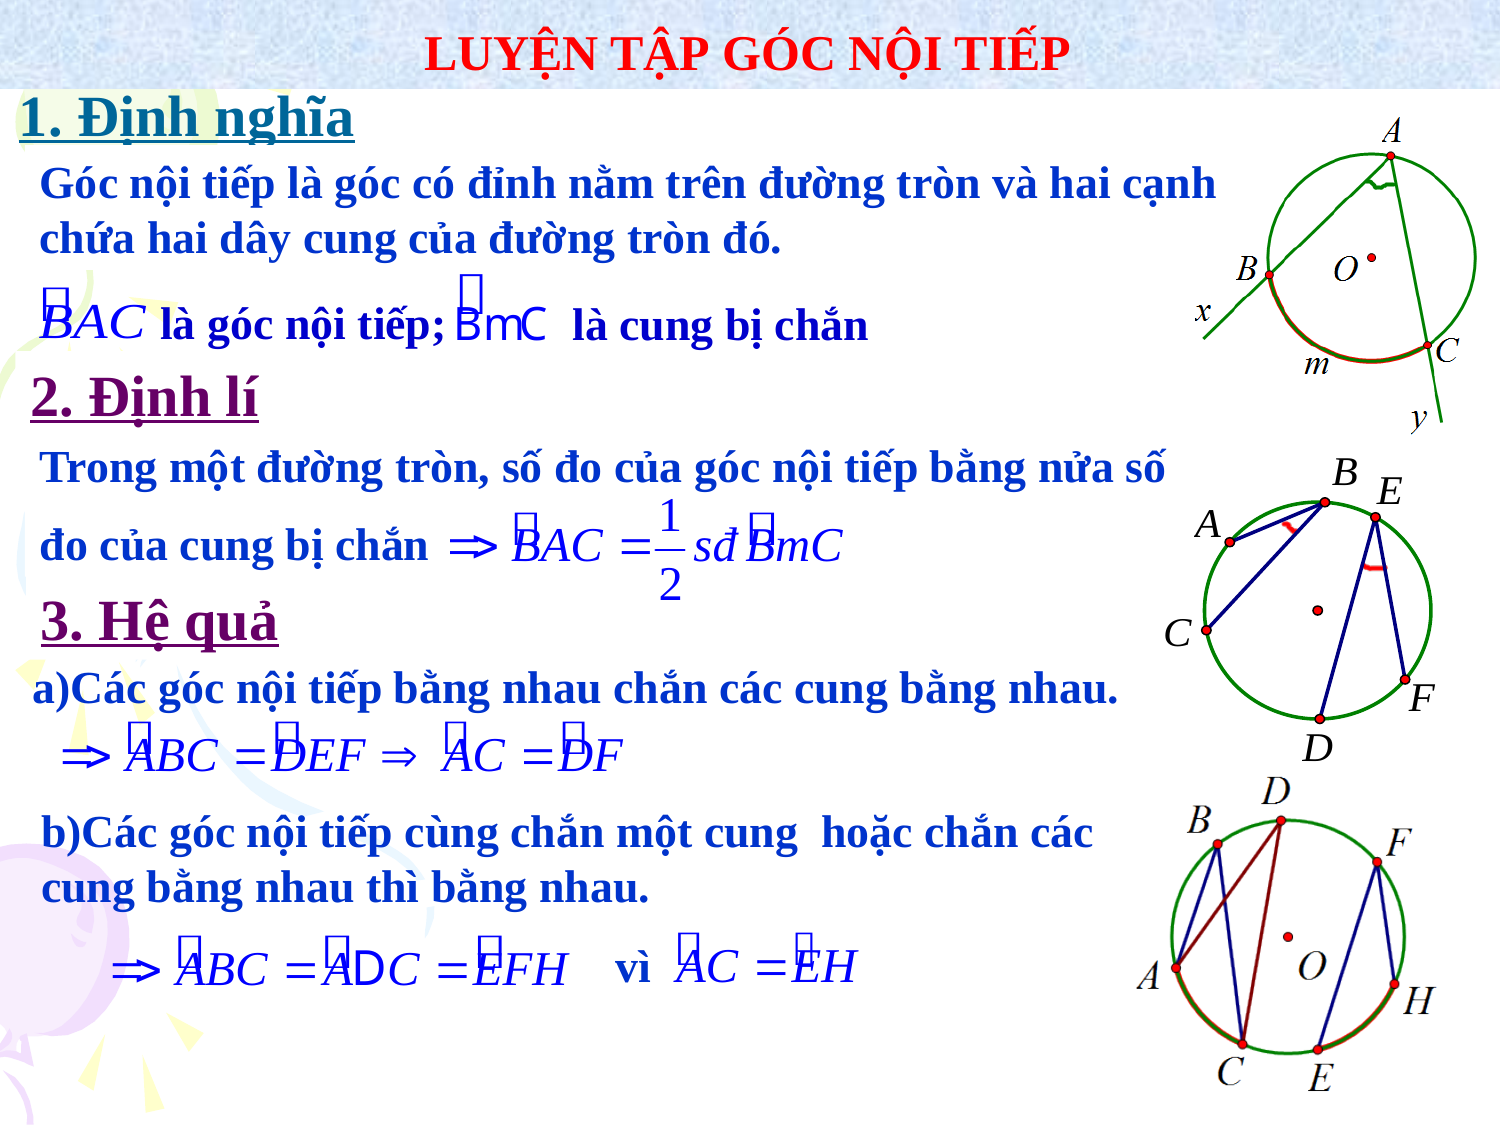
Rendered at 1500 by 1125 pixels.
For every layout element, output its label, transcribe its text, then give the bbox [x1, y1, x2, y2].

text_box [17, 437, 1452, 784]
text_box [0, 0, 1500, 89]
text_box 1. Định nghĩa [4, 89, 400, 156]
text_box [25, 763, 1450, 1113]
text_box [15, 350, 1201, 437]
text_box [24, 99, 1485, 446]
text_box LUYỆN TẬP Góc nội tiếp [0, 13, 1496, 89]
